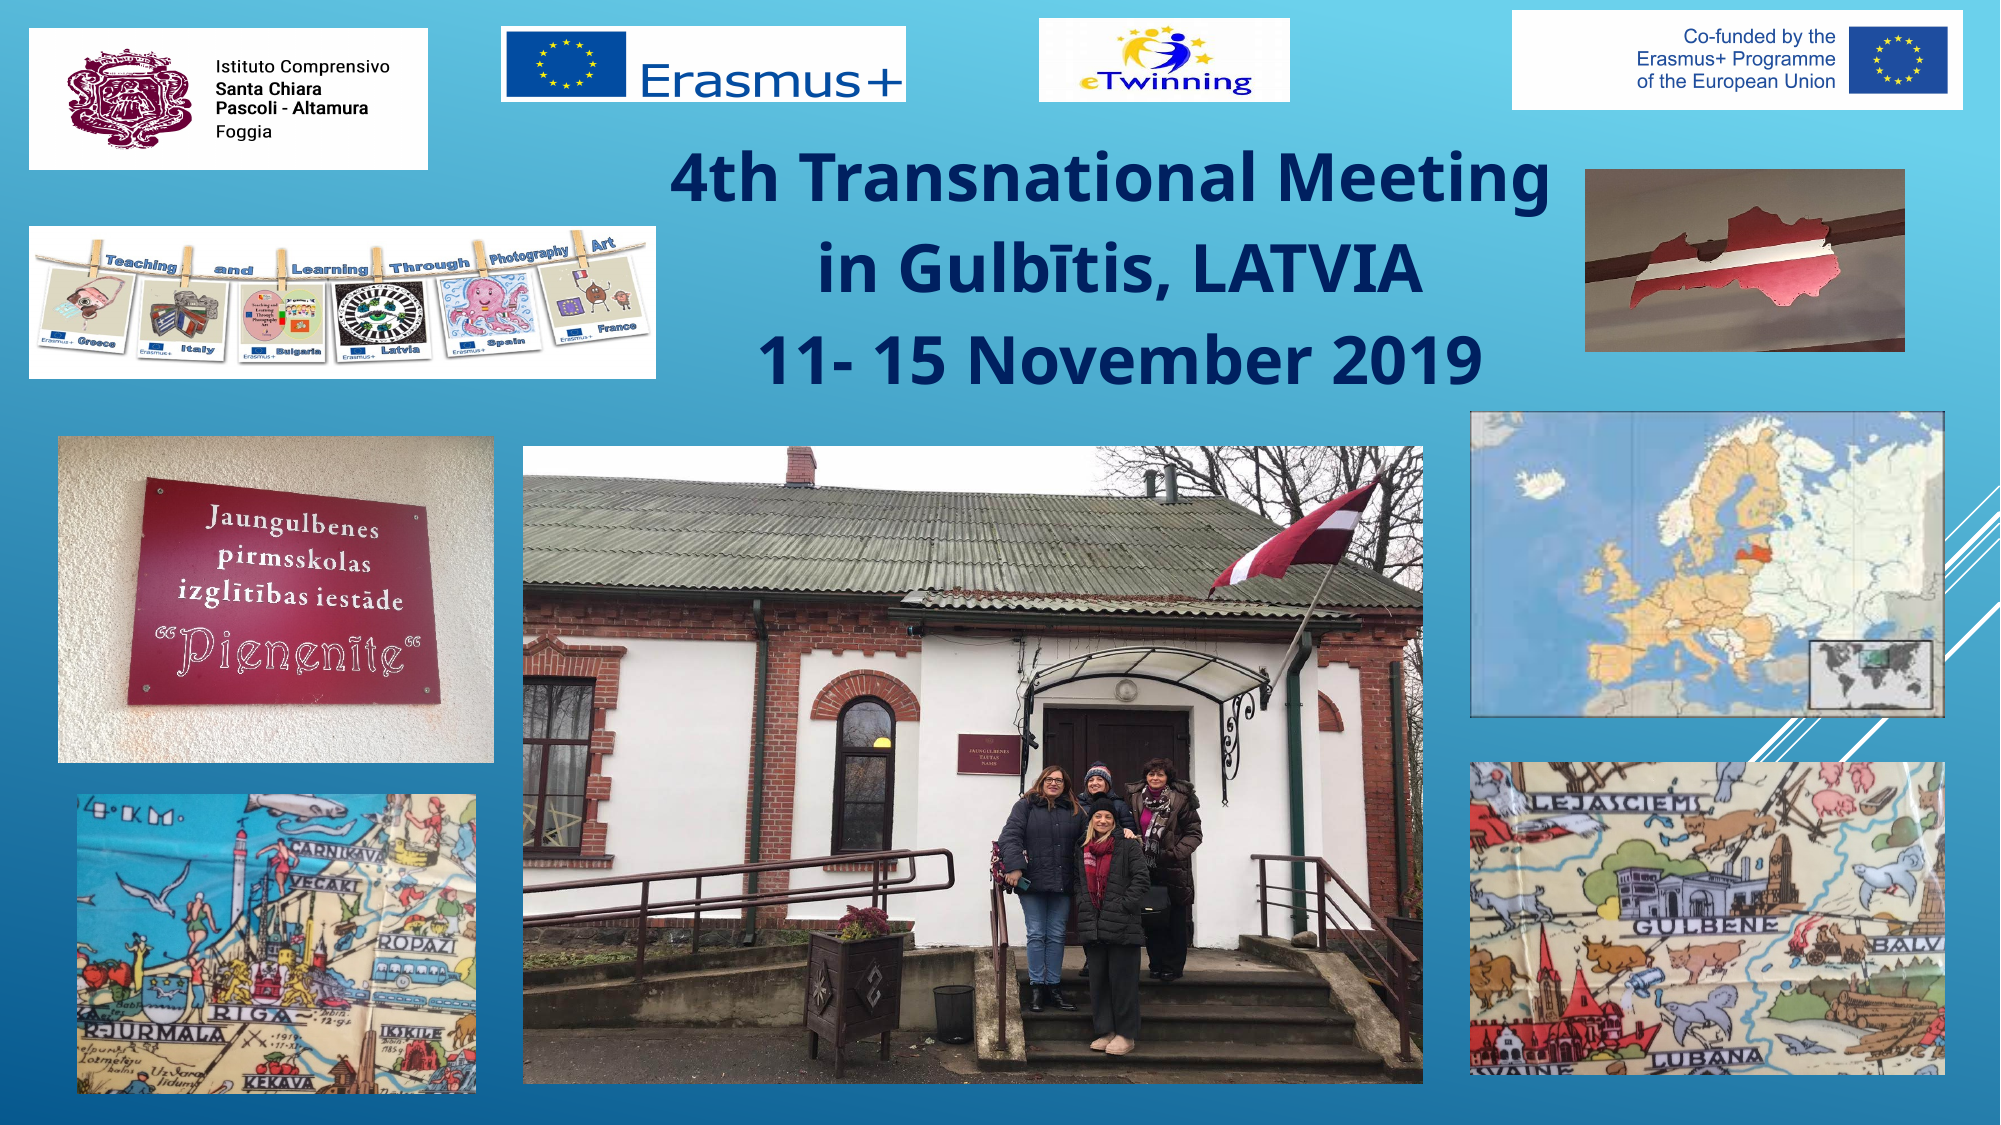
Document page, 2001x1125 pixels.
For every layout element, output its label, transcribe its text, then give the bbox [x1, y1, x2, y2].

picture [522, 445, 1423, 1085]
picture [1039, 18, 1290, 103]
picture [1469, 762, 1946, 1075]
picture [1469, 411, 1946, 718]
picture [1511, 10, 1964, 110]
picture [1585, 169, 1906, 352]
picture [501, 26, 906, 102]
text_box 4th Transnational Meeting in Gulbītis, LATVIA 11- 15 November 2019 [655, 114, 1586, 406]
picture [58, 436, 495, 764]
picture [76, 794, 476, 1094]
picture [29, 28, 429, 171]
picture [29, 226, 656, 379]
